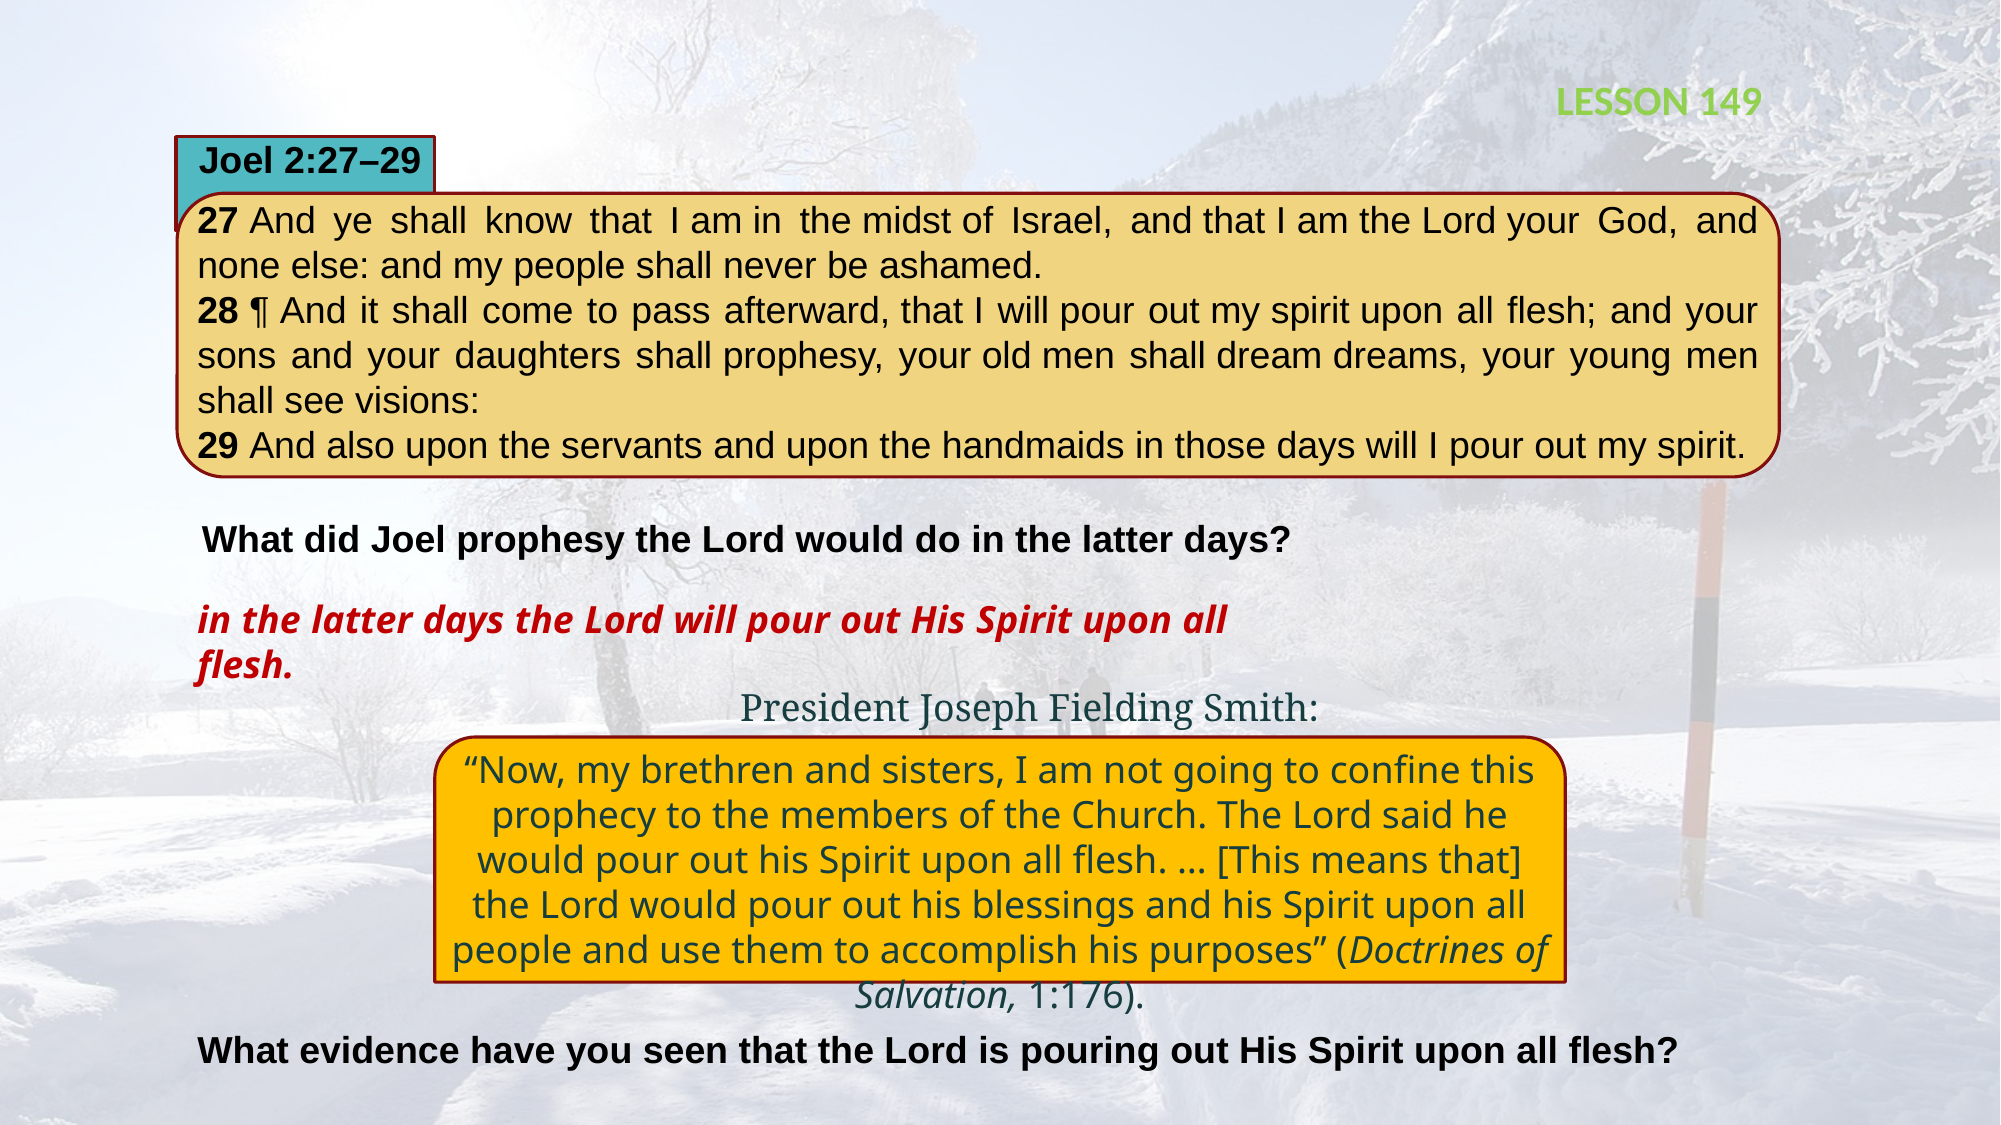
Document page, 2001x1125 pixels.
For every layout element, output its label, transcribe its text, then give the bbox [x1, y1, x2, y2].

text_box [174, 135, 184, 232]
text_box What evidence have you seen that the Lord is pouring out His Spirit upon all flesh? [182, 1018, 1703, 1079]
text_box in the latter days the Lord will pour out His Spirit upon all flesh. [182, 588, 1244, 694]
text_box What did Joel prophesy the Lord would do in the latter days? [187, 507, 1309, 567]
text_box “Now, my brethren and sisters, I am not going to confine this prophecy to the members of the Church. The Lord said he would pour out his Spirit upon all flesh. … [This means that] the Lord would pour out his blessings and his Spirit upon all people and use them to accomplish his purposes” (Doctrines of Salvation, 1:176). [434, 738, 1566, 1018]
text_box Joel 2:27–29 [184, 128, 437, 189]
text_box LESSON 149 [1541, 66, 1818, 190]
text_box [1774, 215, 1781, 455]
text_box [203, 474, 1753, 479]
text_box President Joseph Fielding Smith: [725, 676, 1335, 736]
text_box [175, 216, 182, 454]
text_box 27 And ye shall know that I am in the midst of Israel, and that I am the Lord your God, and none else: and my people shall never be ashamed. 28 ¶ And it shall come to pass afterward, that I will pour out my spirit upon all flesh; and your sons and your daughters shall prophesy, your old men shall dream dreams, your young men shall see visions: 29 And also upon the servants and upon the handmaids in those days will I pour out my spirit. [182, 189, 1774, 474]
